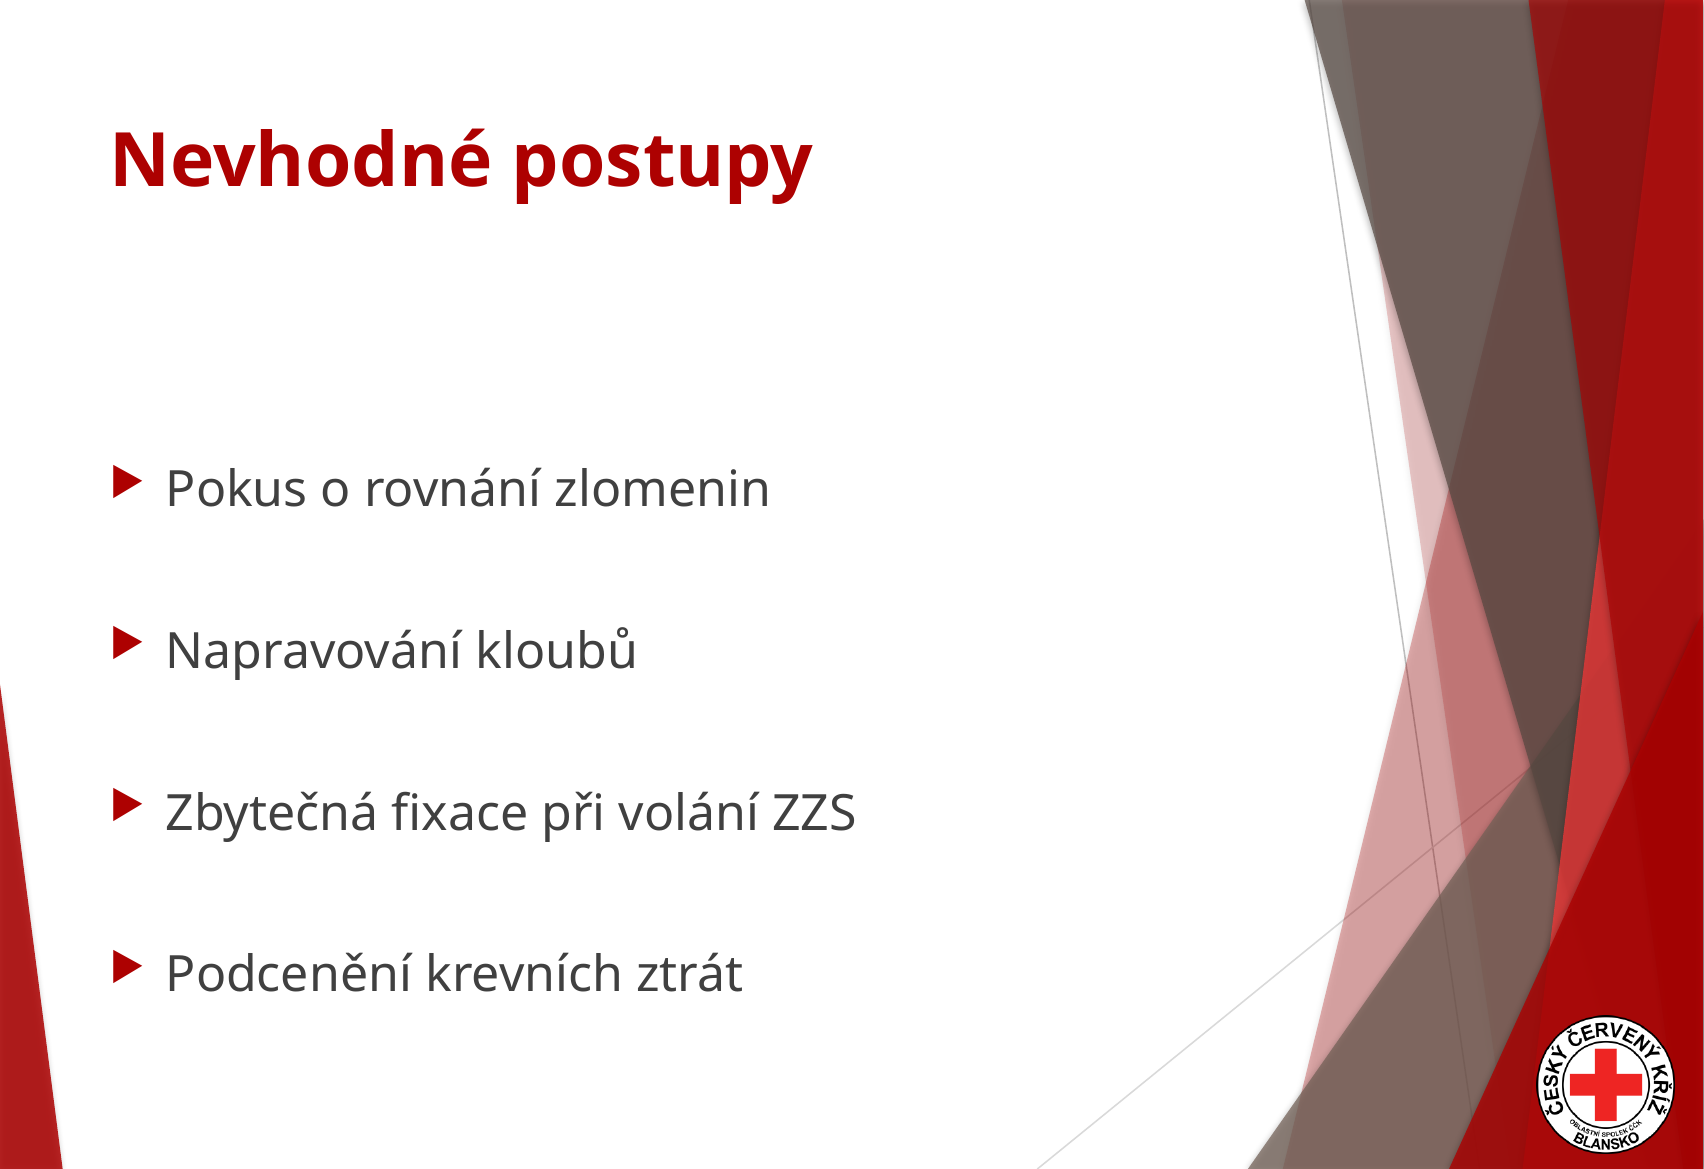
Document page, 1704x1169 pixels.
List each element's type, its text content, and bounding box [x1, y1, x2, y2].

list Pokus o rovnání zlomenin Napravování kloubů Zbytečná fixace při volání ZZS Podcenění krevních ztrát [94, 368, 1296, 1030]
picture [1536, 1014, 1676, 1155]
title Nevhodné postupy [94, 103, 1296, 329]
